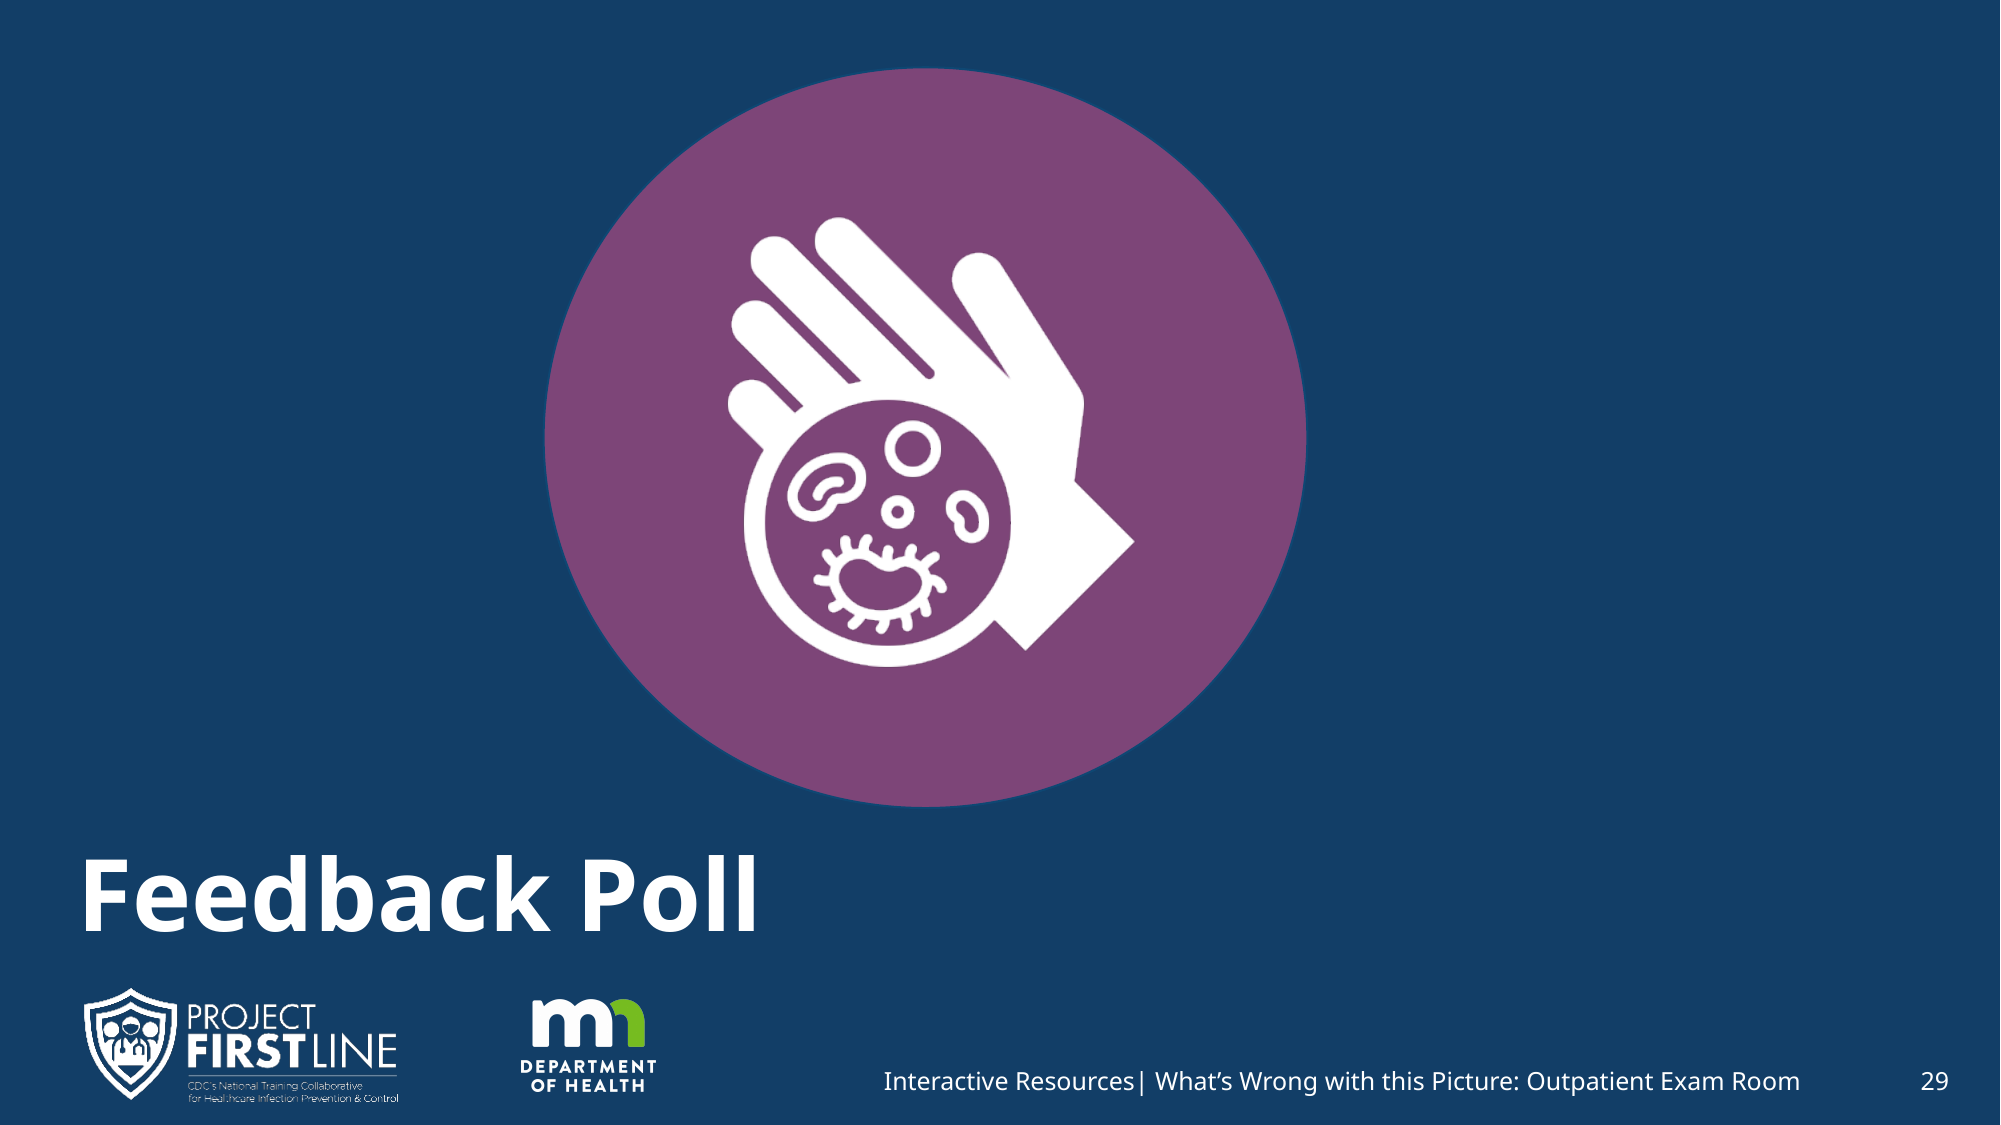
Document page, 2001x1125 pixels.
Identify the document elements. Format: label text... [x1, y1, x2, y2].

picture [521, 999, 656, 1092]
picture [669, 181, 1182, 694]
text_box [542, 66, 1309, 492]
picture [60, 978, 415, 1112]
title Feedback Poll [63, 492, 1788, 961]
